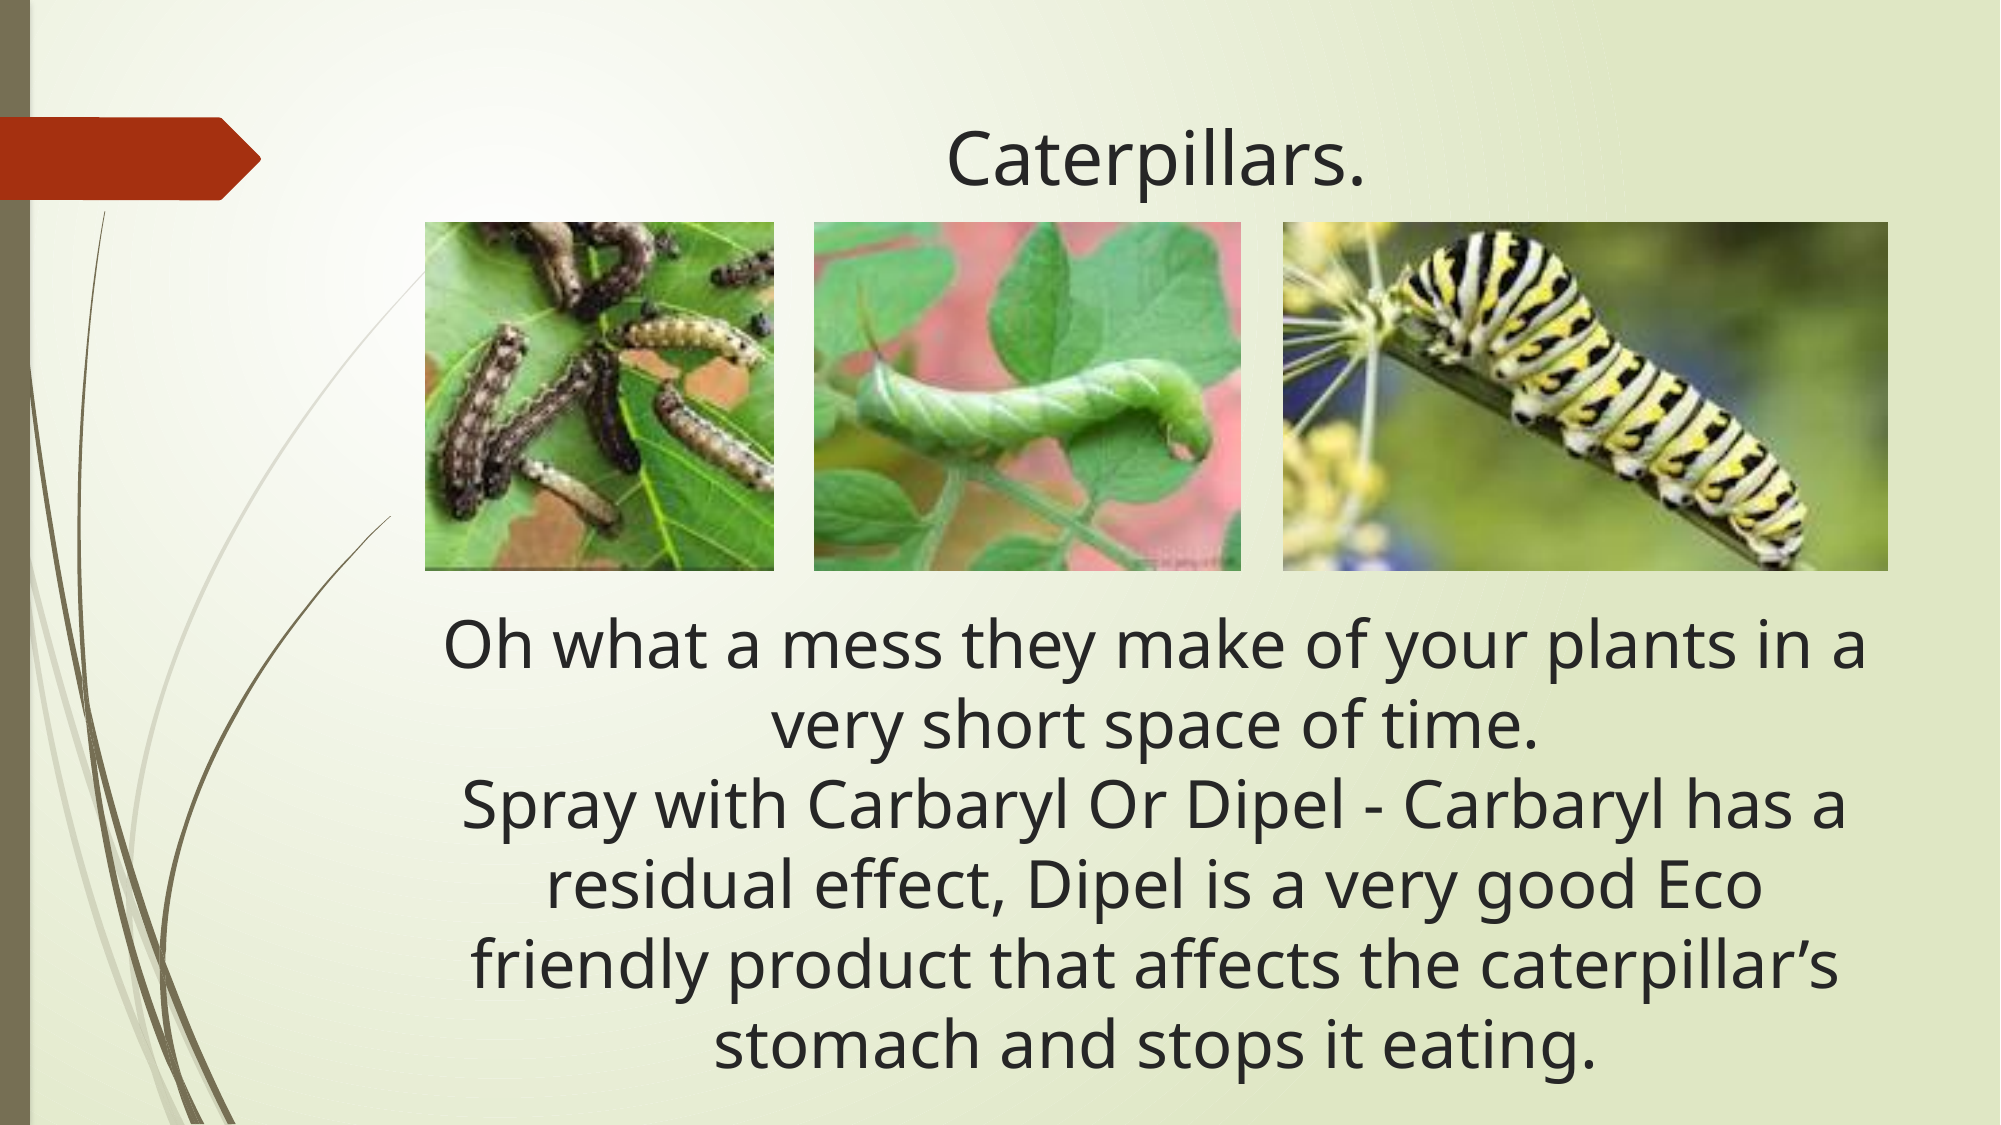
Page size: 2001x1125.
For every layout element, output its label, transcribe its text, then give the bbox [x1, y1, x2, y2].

picture [425, 222, 774, 571]
title Caterpillars. [425, 102, 1888, 223]
text_box Oh what a mess they make of your plants in a very short space of time. Spray with Carbaryl Or Dipel - Carbaryl has a residual effect, Dipel is a very good Eco friendly product that affects the caterpillar’s stomach and stops it eating. [425, 594, 1888, 1098]
picture [1282, 222, 1888, 571]
picture [814, 222, 1241, 571]
